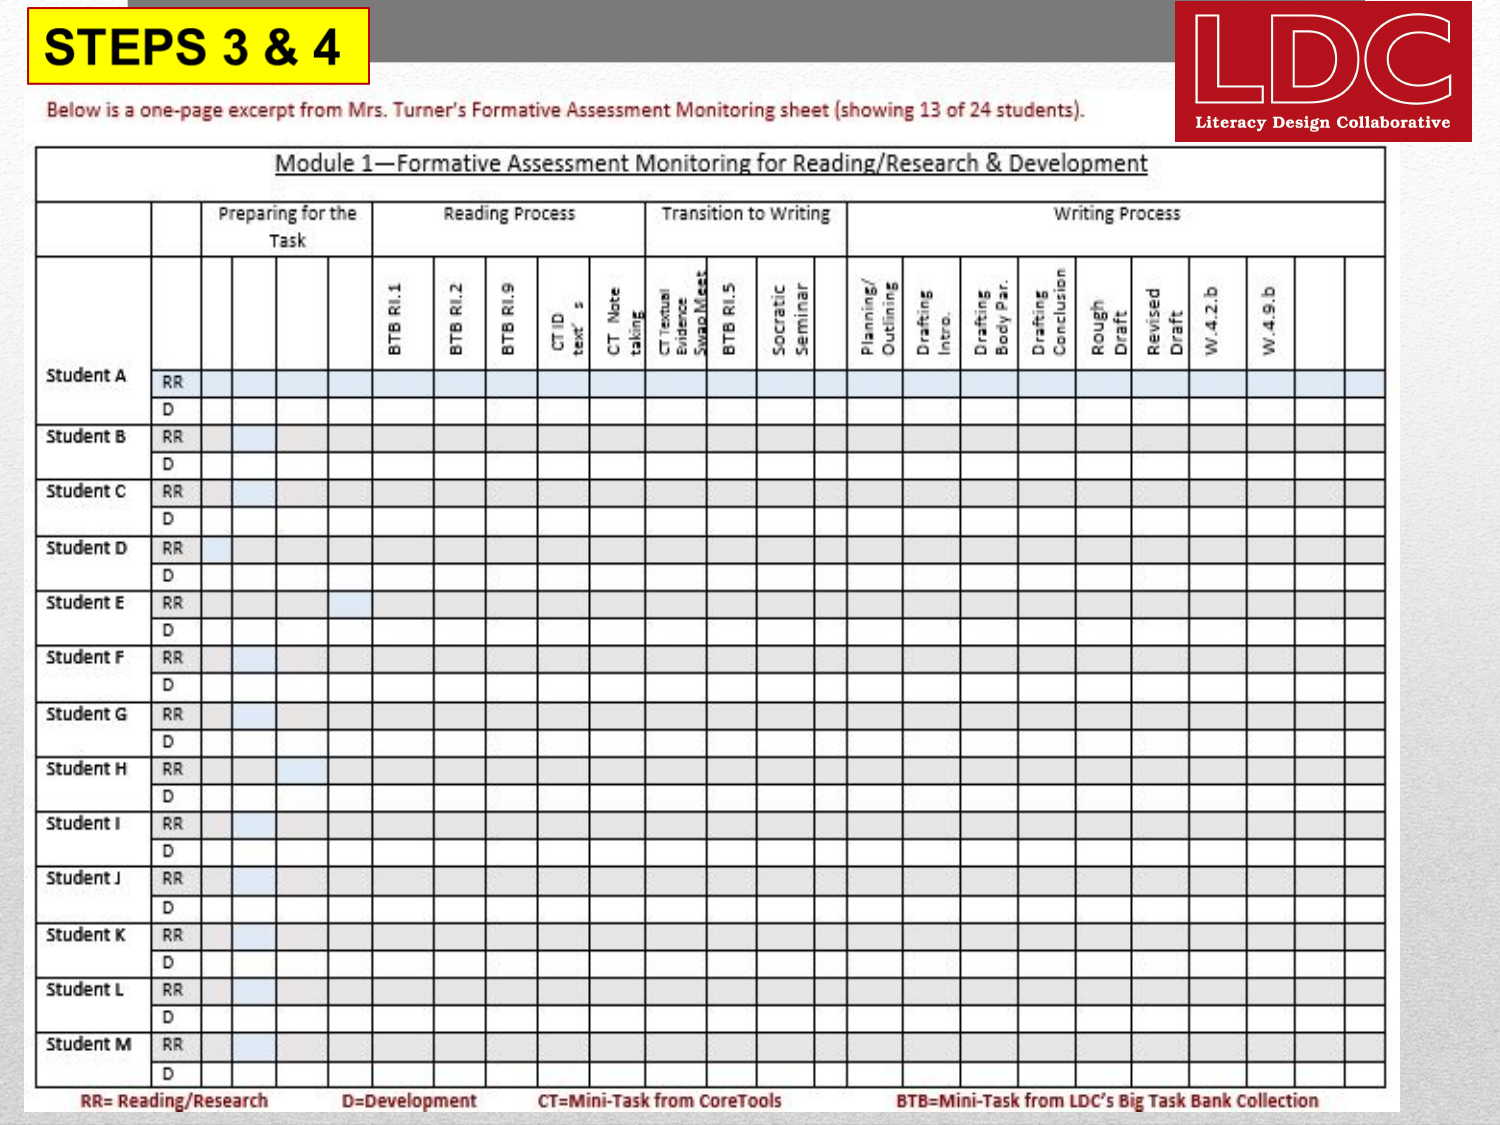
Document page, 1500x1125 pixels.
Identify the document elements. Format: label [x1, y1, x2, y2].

list [24, 89, 1401, 1113]
picture [11, 1, 372, 109]
picture [1175, 1, 1472, 143]
